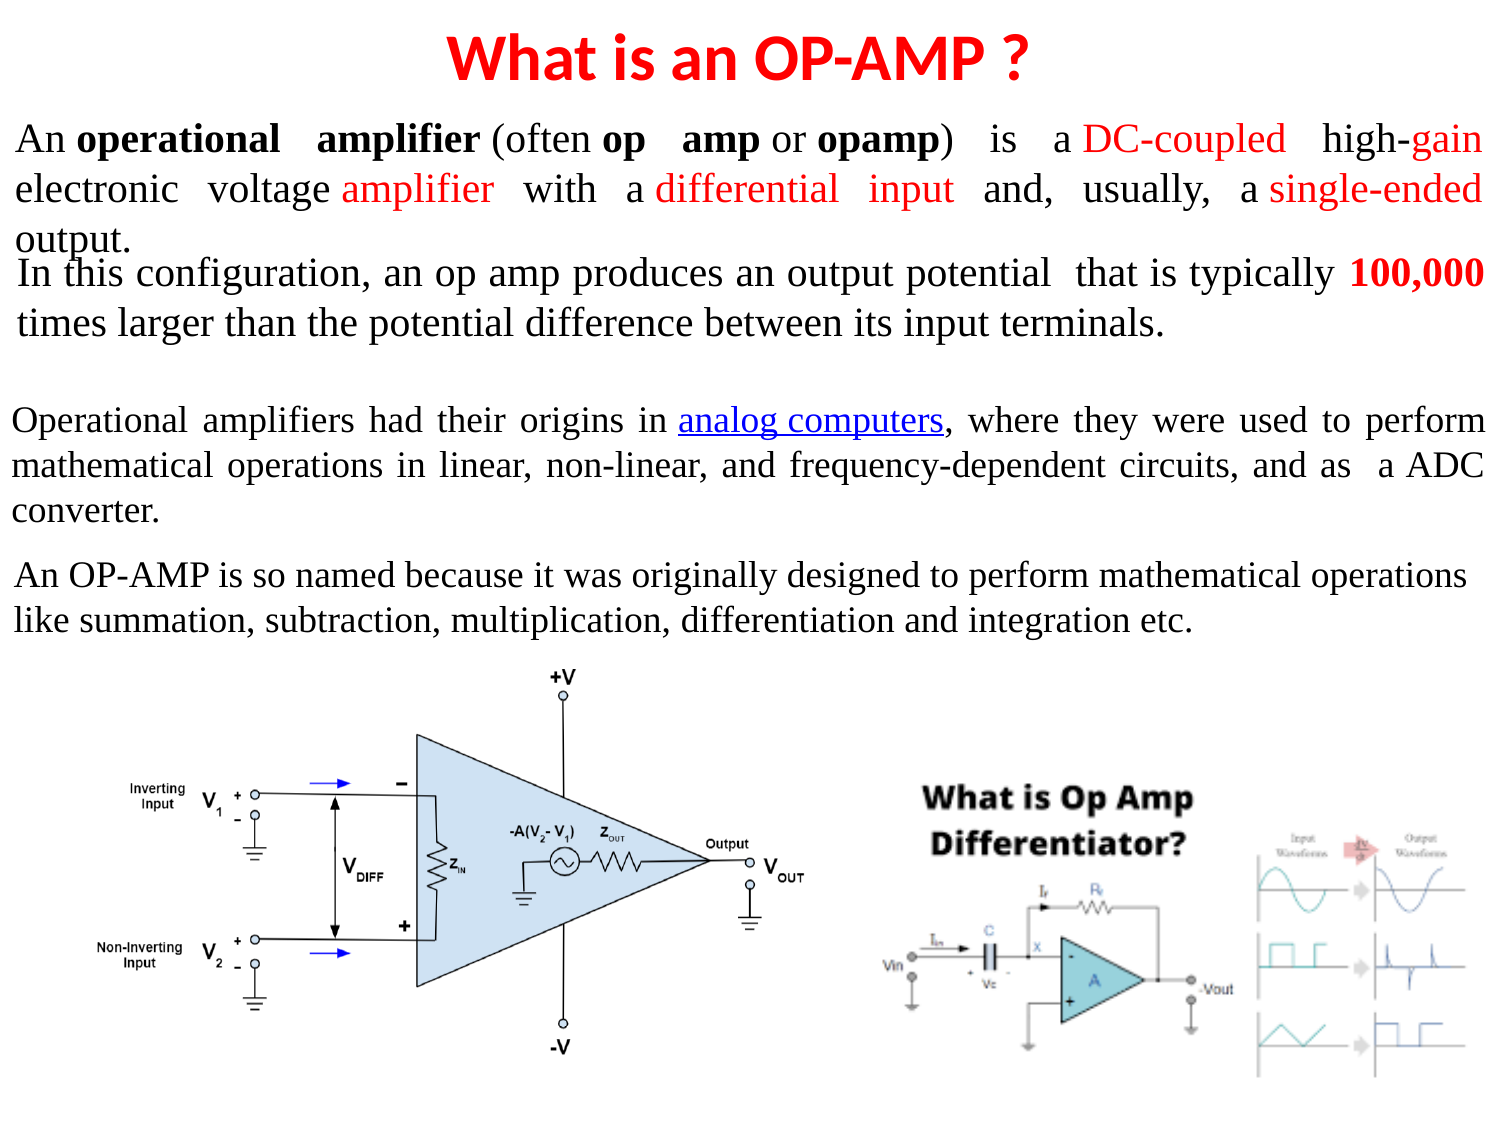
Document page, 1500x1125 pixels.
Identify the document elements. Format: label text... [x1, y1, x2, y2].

text_box An operational amplifier (often op amp or opamp) is a DC-coupled high-gain electronic voltage amplifier with a differential input and, usually, a single-ended output. [0, 102, 1498, 268]
text_box What is an OP-AMP ? [356, 6, 1048, 101]
text_box An OP-AMP is so named because it was originally designed to perform mathematical operations like summation, subtraction, multiplication, differentiation and integration etc. [0, 542, 1499, 648]
picture [87, 656, 815, 1125]
text_box In this configuration, an op amp produces an output potential that is typically 100,000 times larger than the potential difference between its input terminals. [2, 237, 1500, 353]
picture [873, 762, 1495, 1094]
text_box Operational amplifiers had their origins in analog computers, where they were used to perform mathematical operations in linear, non-linear, and frequency-dependent circuits, and as a ADC converter. [0, 387, 1500, 538]
